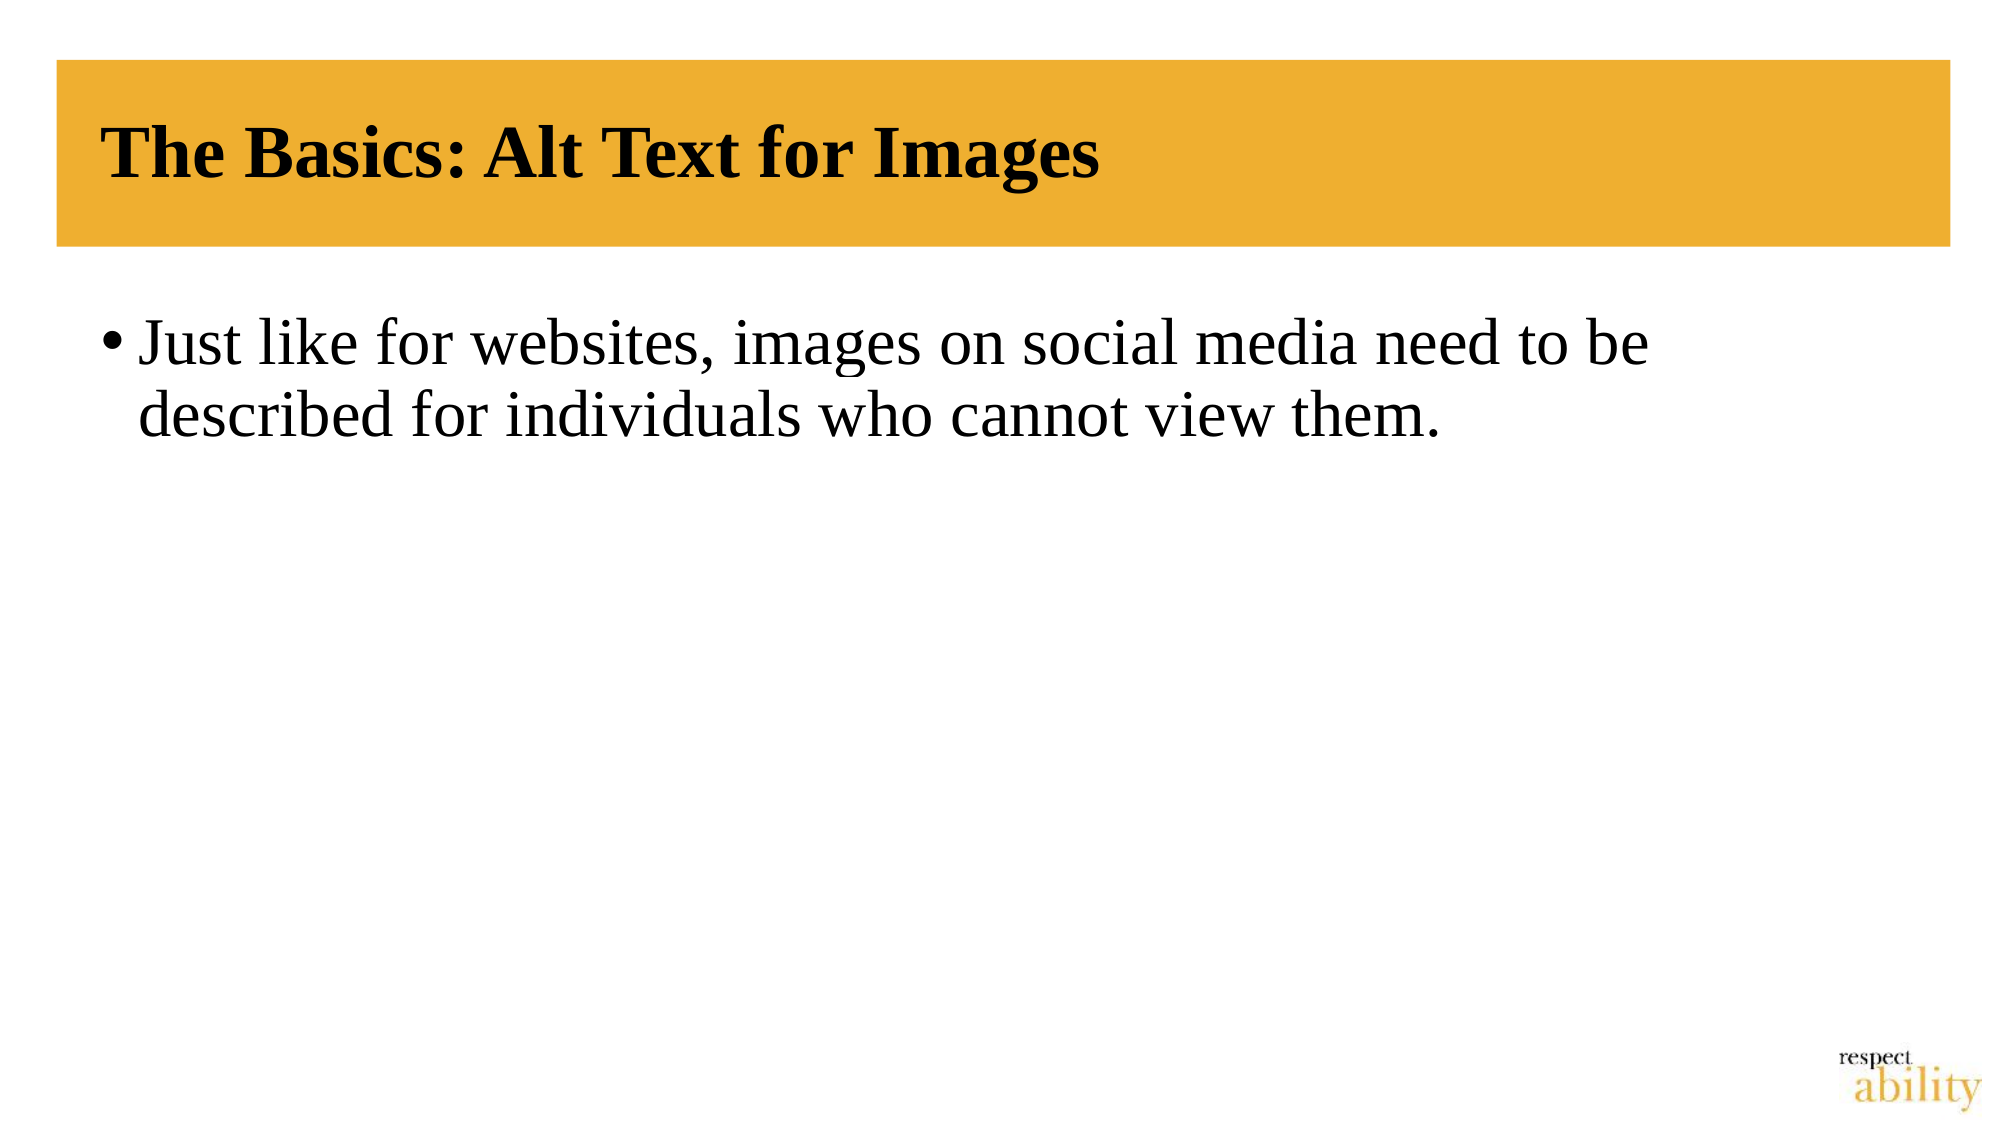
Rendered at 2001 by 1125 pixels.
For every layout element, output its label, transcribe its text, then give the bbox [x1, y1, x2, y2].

picture [1839, 1042, 1982, 1120]
title The Basics: Alt Text for Images [85, 59, 1811, 247]
list Just like for websites, images on social media need to be described for individuals who cannot view them. [85, 299, 1918, 1014]
